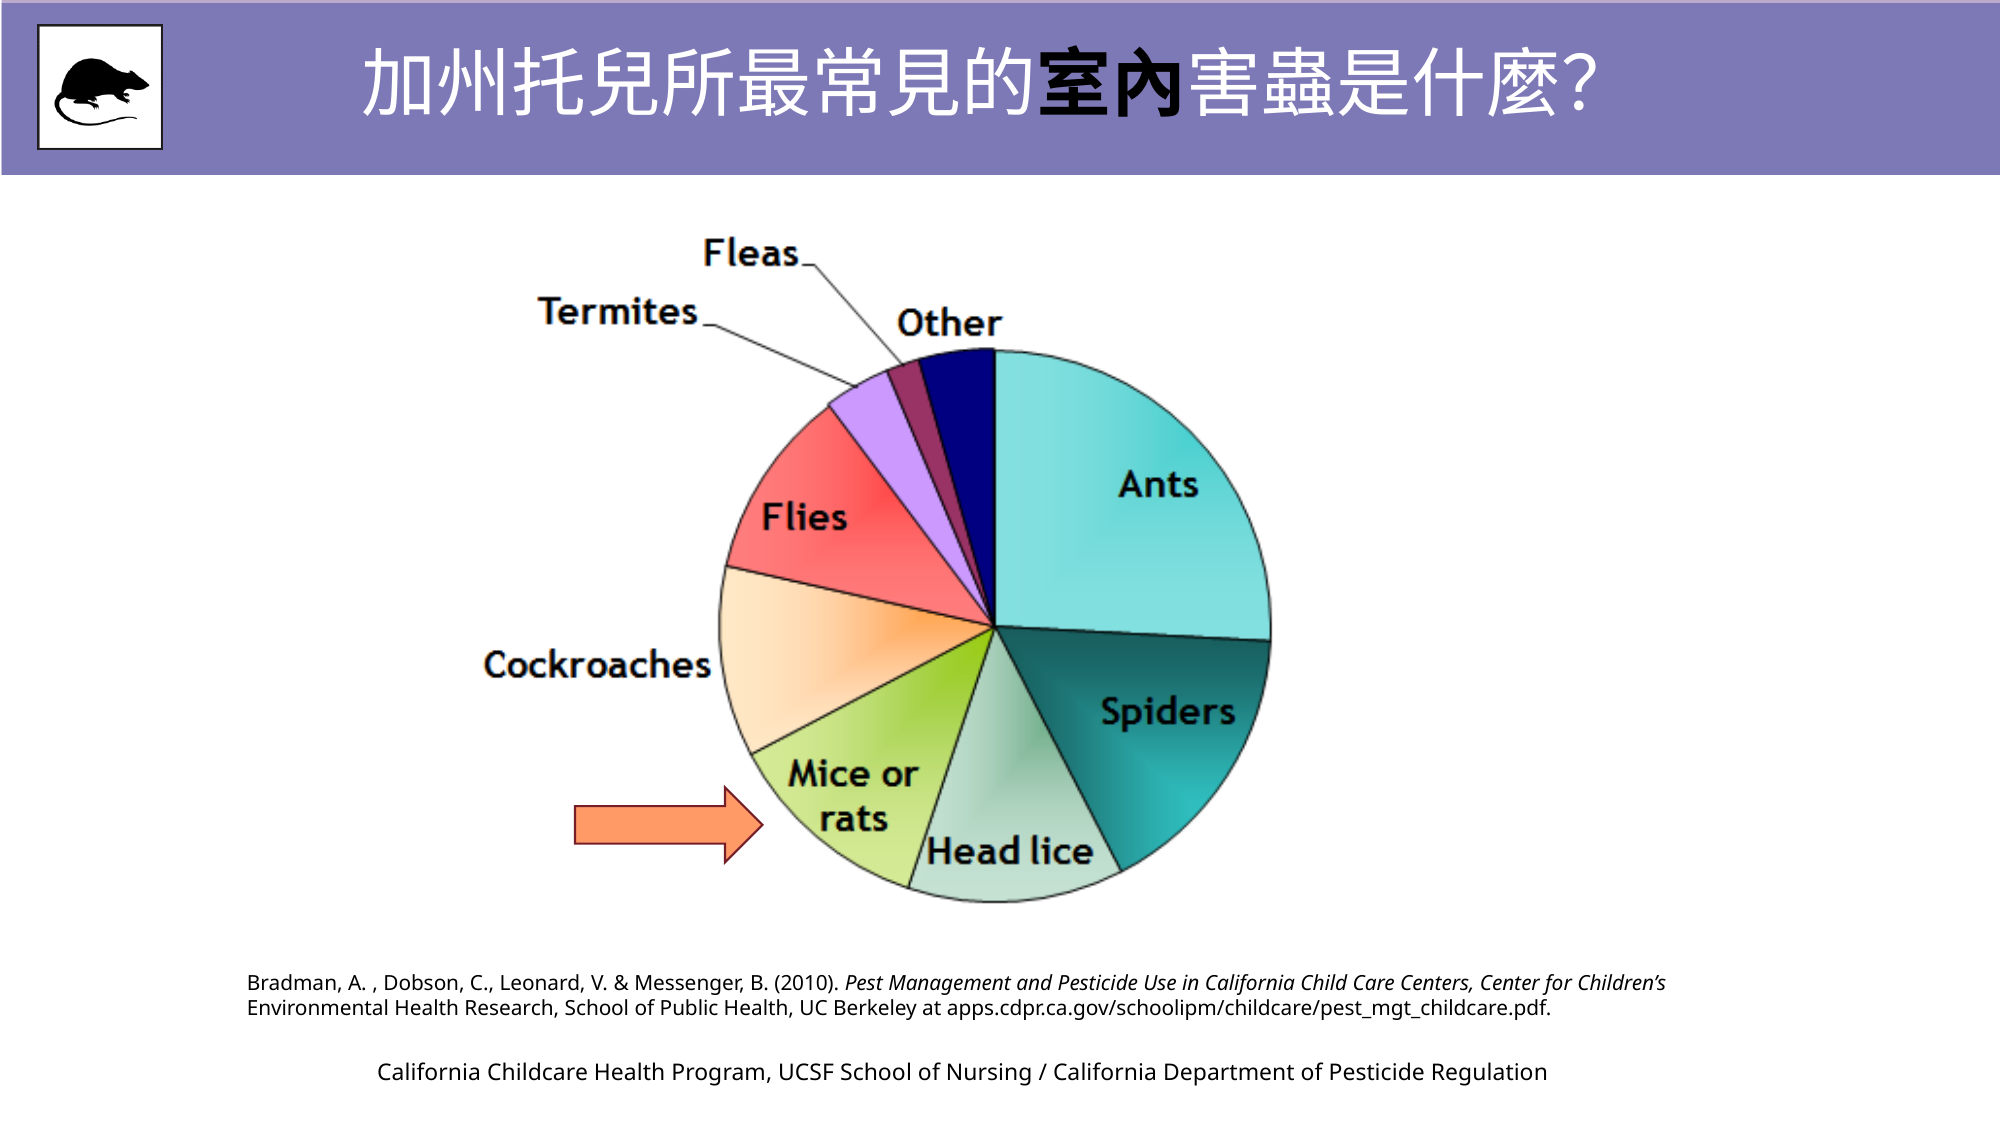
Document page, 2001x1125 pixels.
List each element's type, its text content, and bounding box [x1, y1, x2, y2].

picture [37, 24, 163, 150]
picture [437, 212, 1313, 917]
text_box Bradman, A. , Dobson, C., Leonard, V. & Messenger, B. (2010). Pest Management and Pesticide Use in California Child Care Centers, Center for Children’s Environmental Health Research, School of Public Health, UC Berkeley at apps.cdpr.ca.gov/schoolipm/childcare/pest_mgt_childcare.pdf. [232, 962, 1766, 1028]
title 加州托兒所最常見的室內害蟲是什麼？ [323, 38, 1674, 139]
